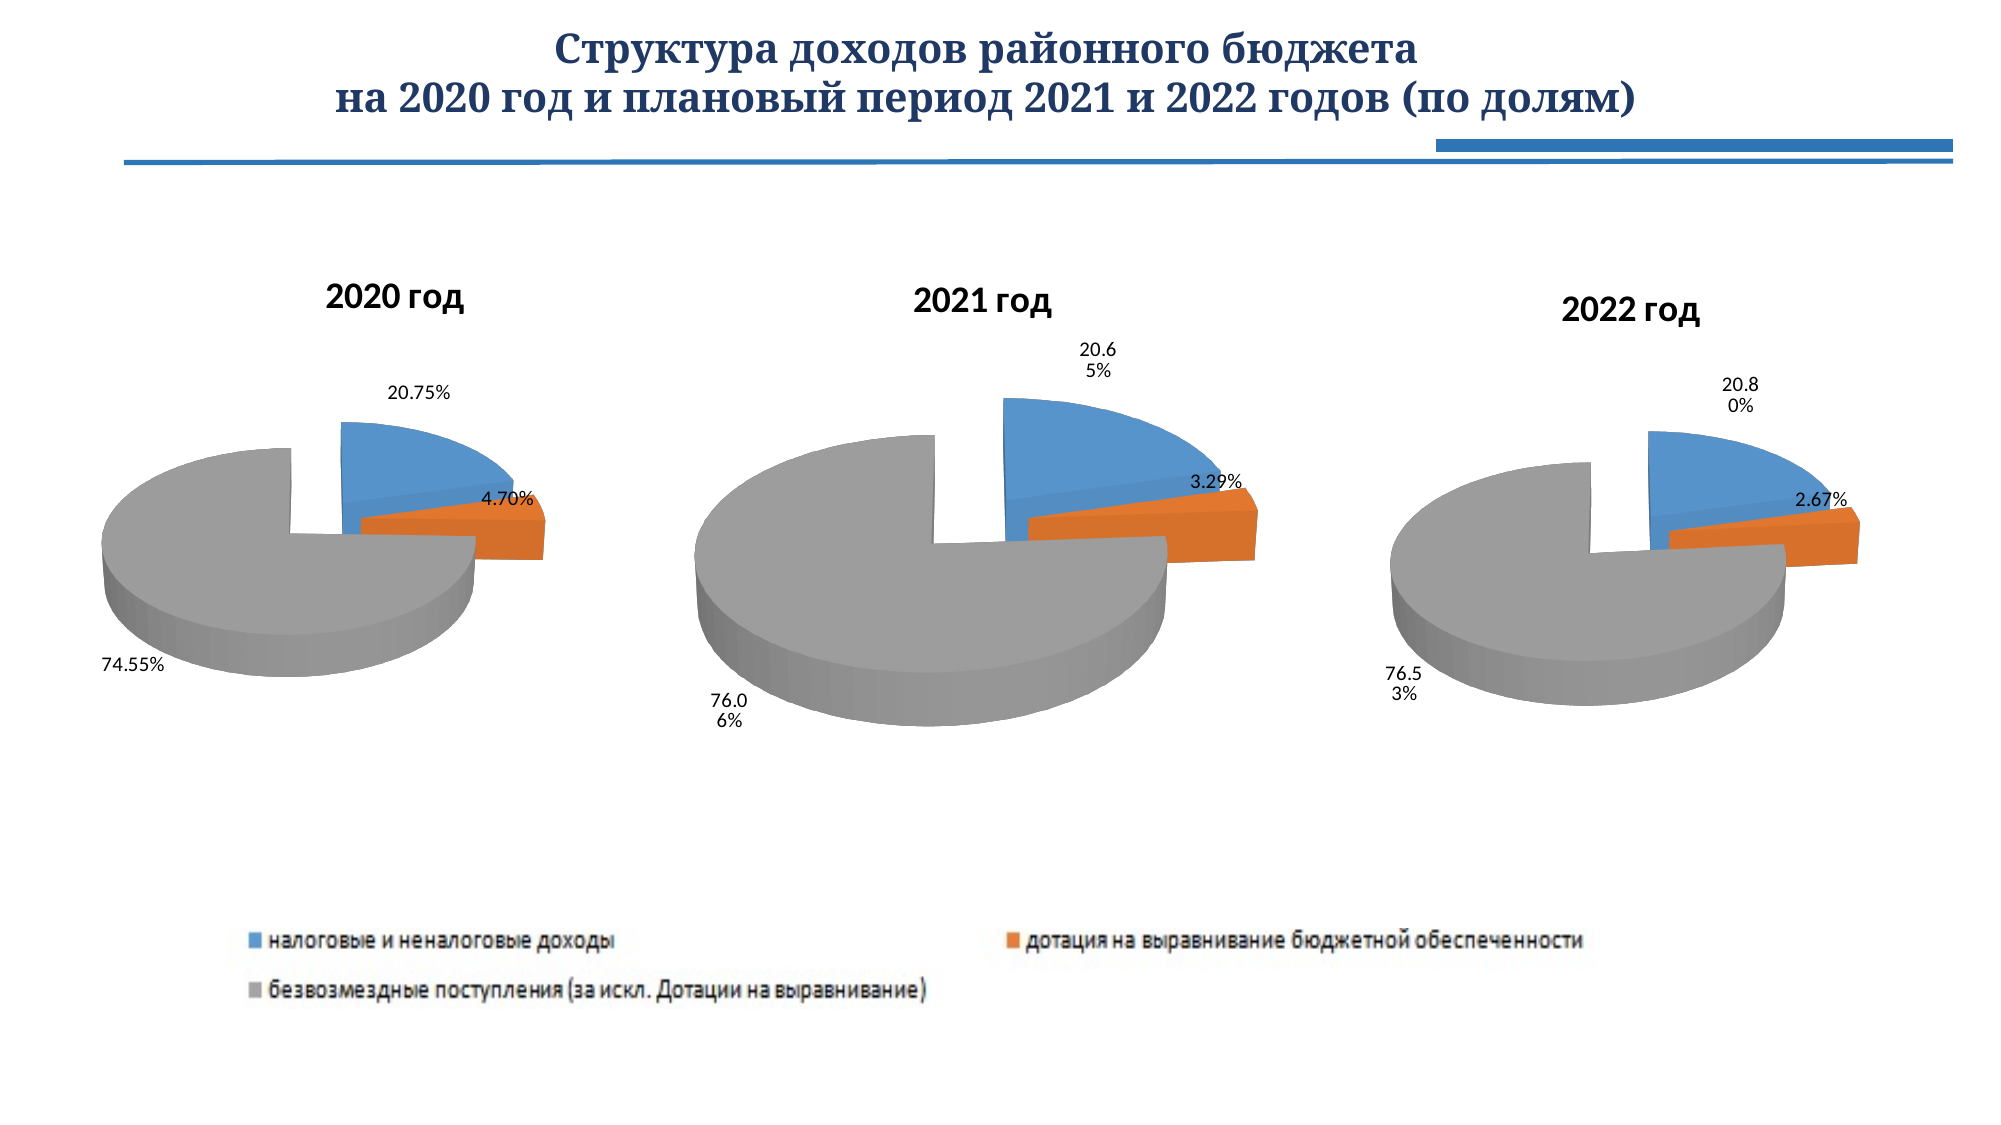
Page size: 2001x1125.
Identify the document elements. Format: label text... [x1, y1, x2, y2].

picture [228, 928, 1616, 1009]
chart [58, 250, 1939, 790]
title Структура доходов районного бюджета на 2020 год и плановый период 2021 и 2022 годов (по долям) [123, 14, 1849, 129]
